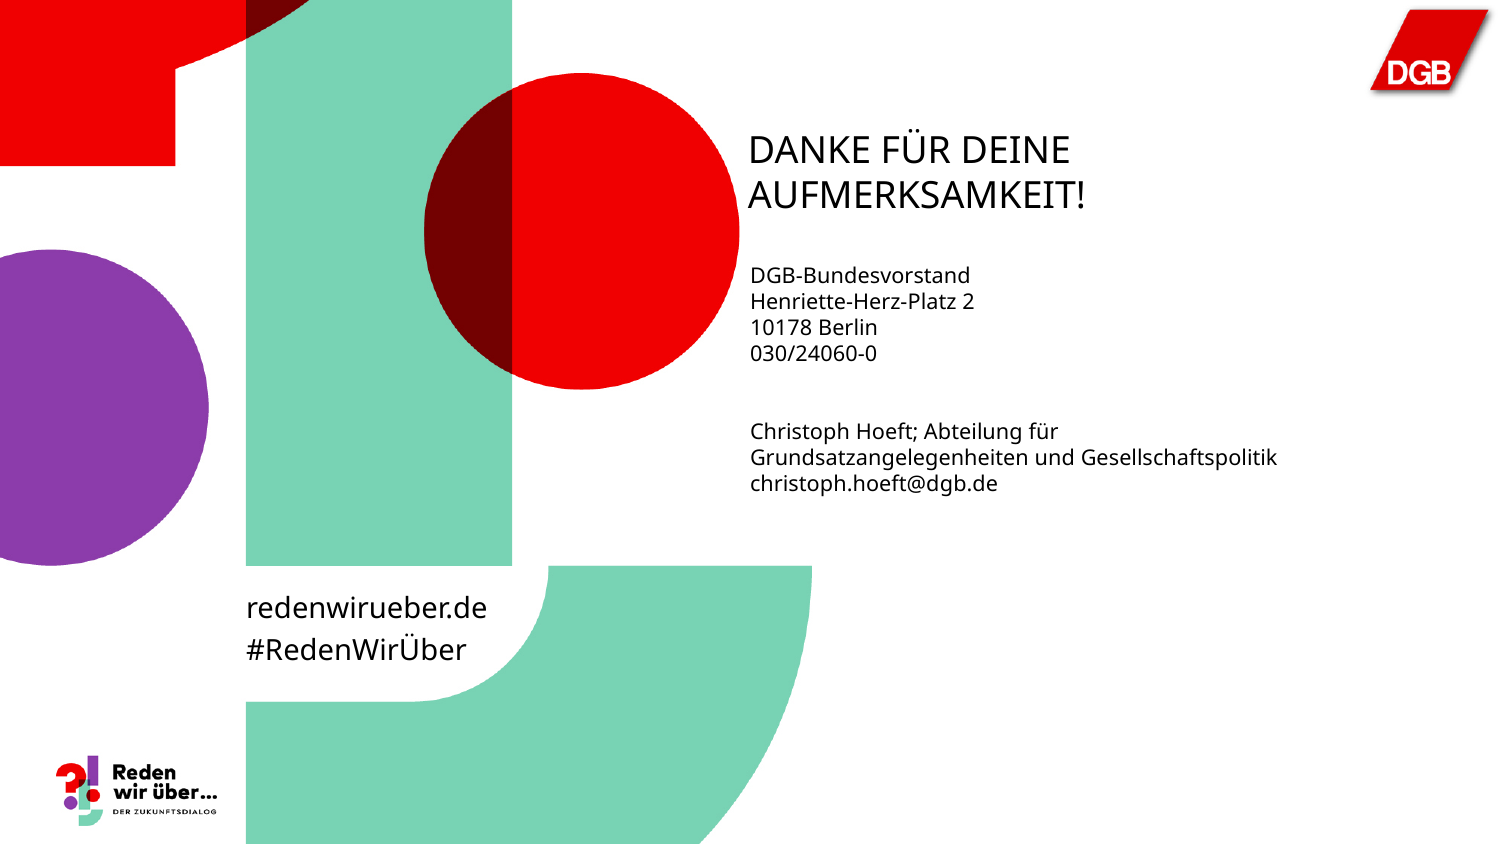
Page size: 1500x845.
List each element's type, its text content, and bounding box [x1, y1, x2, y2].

list DGB-Bundesvorstand Henriette-Herz-Platz 2 10178 Berlin 030/24060-0 Christoph Hoeft; Abteilung für Grundsatzangelegenheiten und Gesellschaftspolitik christoph.hoeft@dgb.de [750, 261, 1289, 516]
picture [0, 0, 1500, 844]
